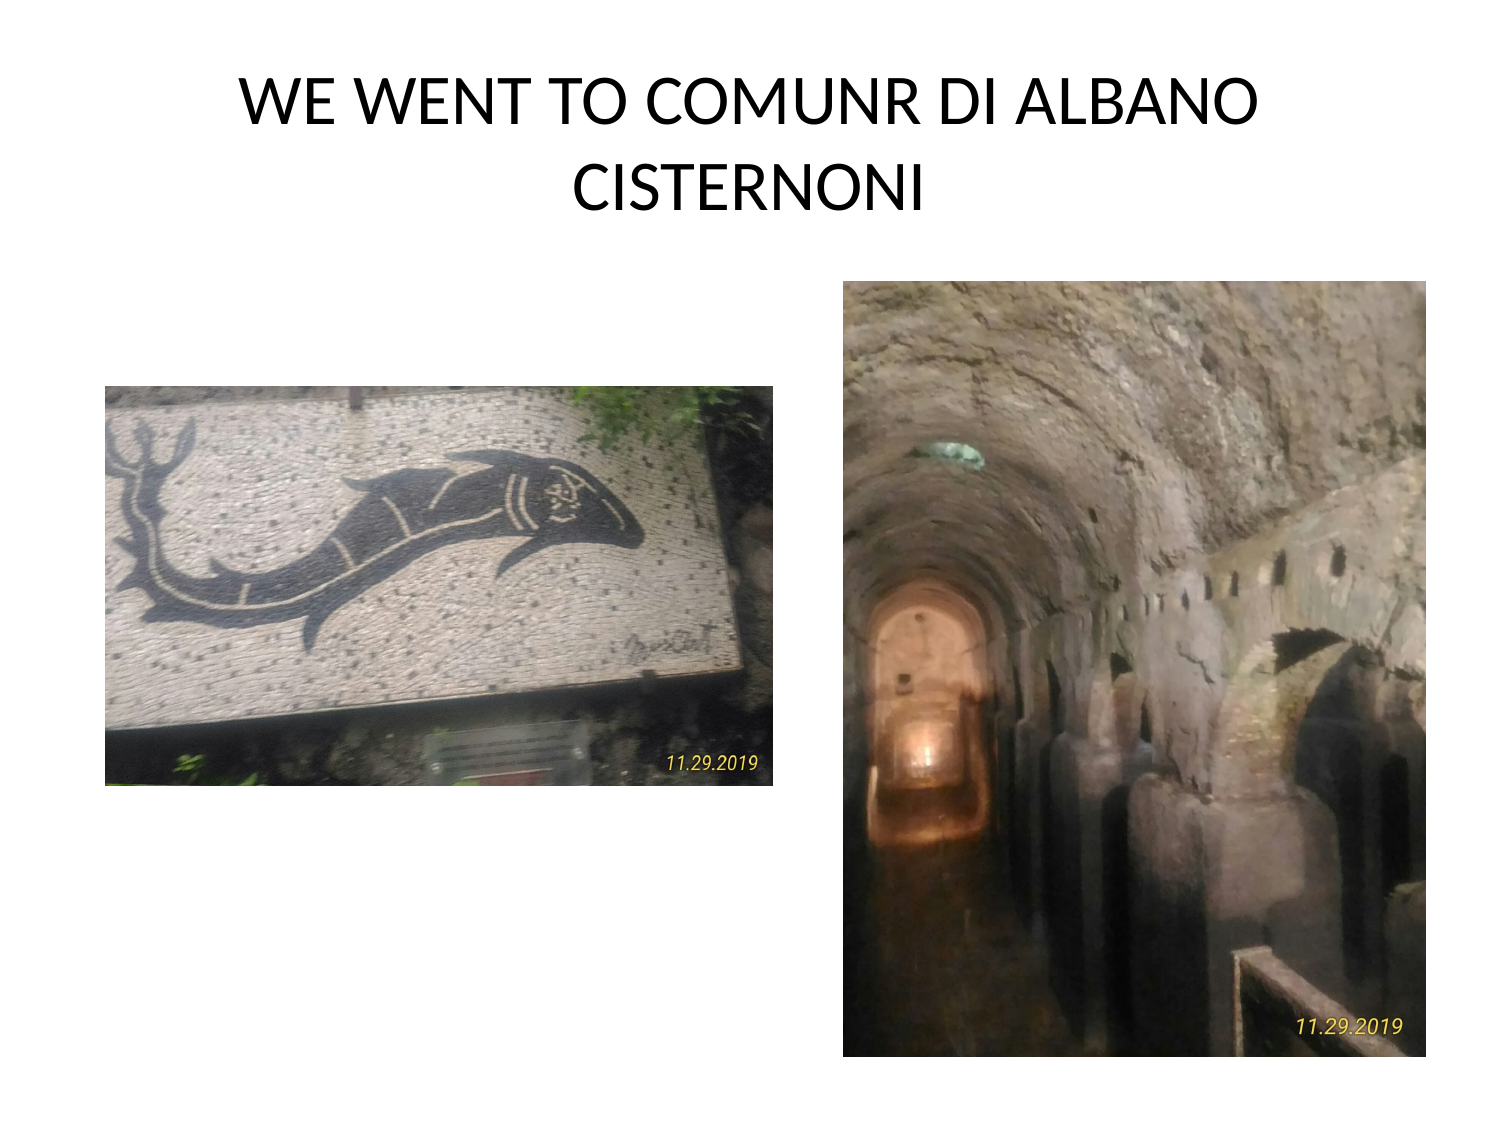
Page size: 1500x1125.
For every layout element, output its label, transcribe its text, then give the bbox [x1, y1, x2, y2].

picture [105, 386, 773, 786]
picture [843, 280, 1426, 1058]
title WE WENT TO COMUNR DI ALBANO CISTERNONI [75, 45, 1425, 233]
